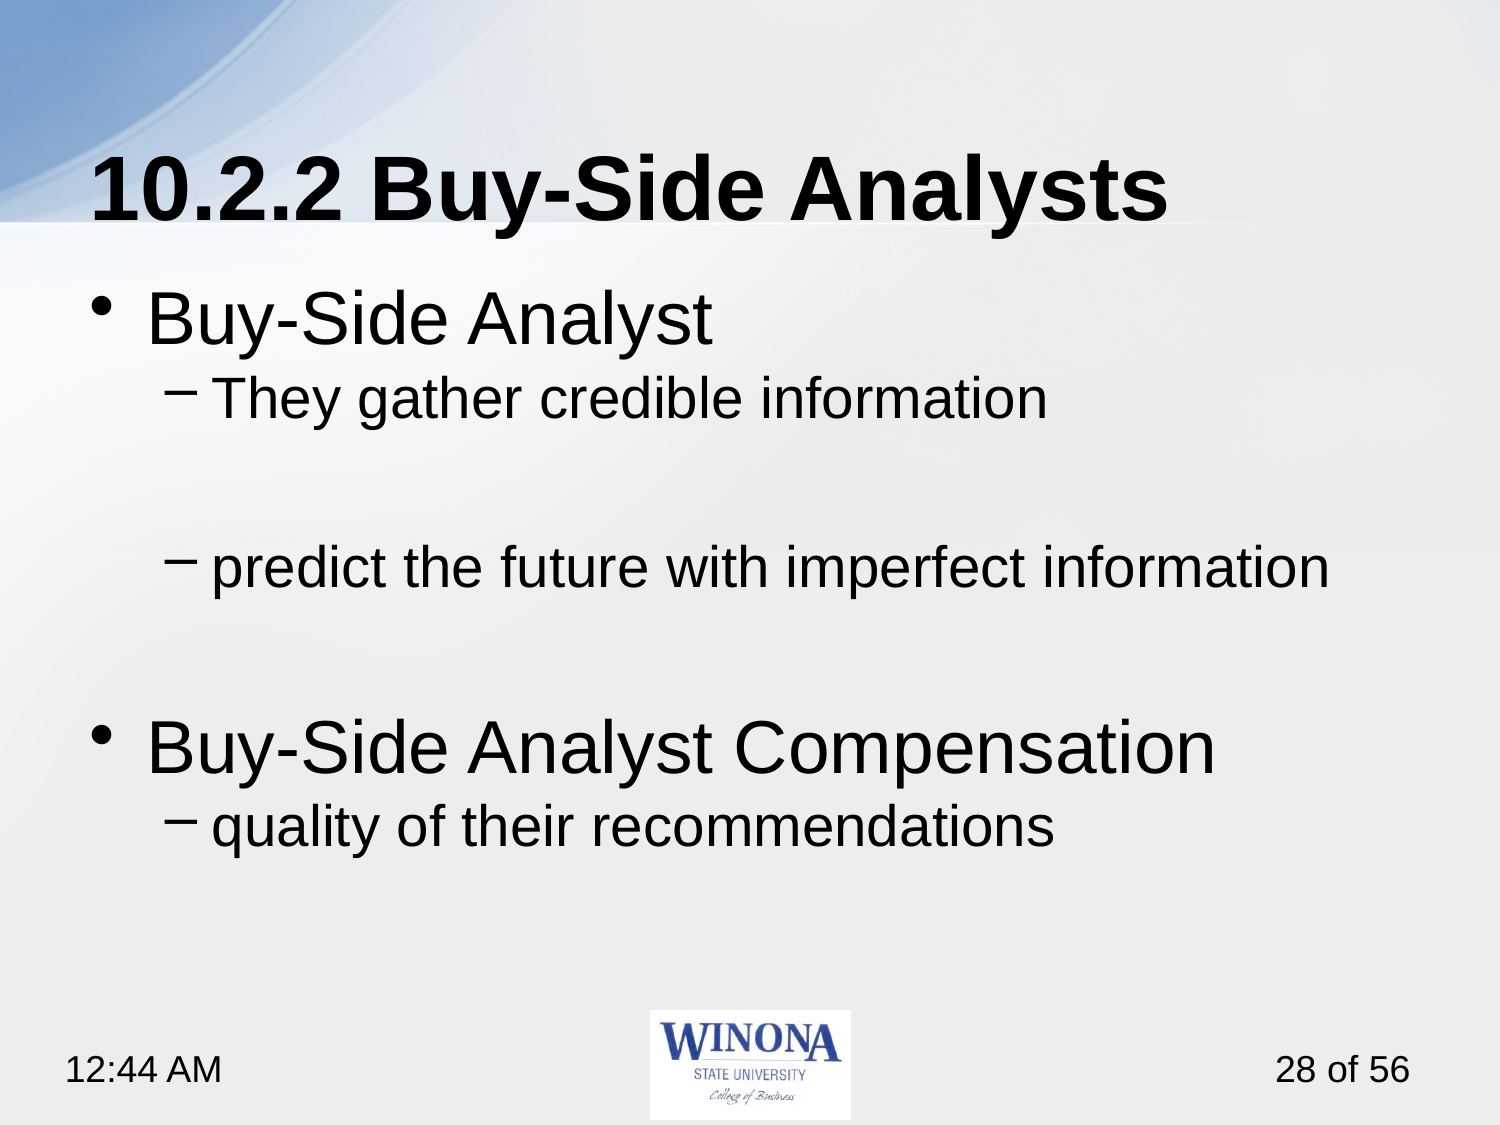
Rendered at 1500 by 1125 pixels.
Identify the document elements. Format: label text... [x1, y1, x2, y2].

list Buy-Side Analyst They gather credible information predict the future with imperfect information Buy-Side Analyst Compensation quality of their recommendations [75, 262, 1426, 1005]
title 10.2.2 Buy-Side Analysts [75, 58, 1425, 247]
picture [0, 0, 1500, 1125]
